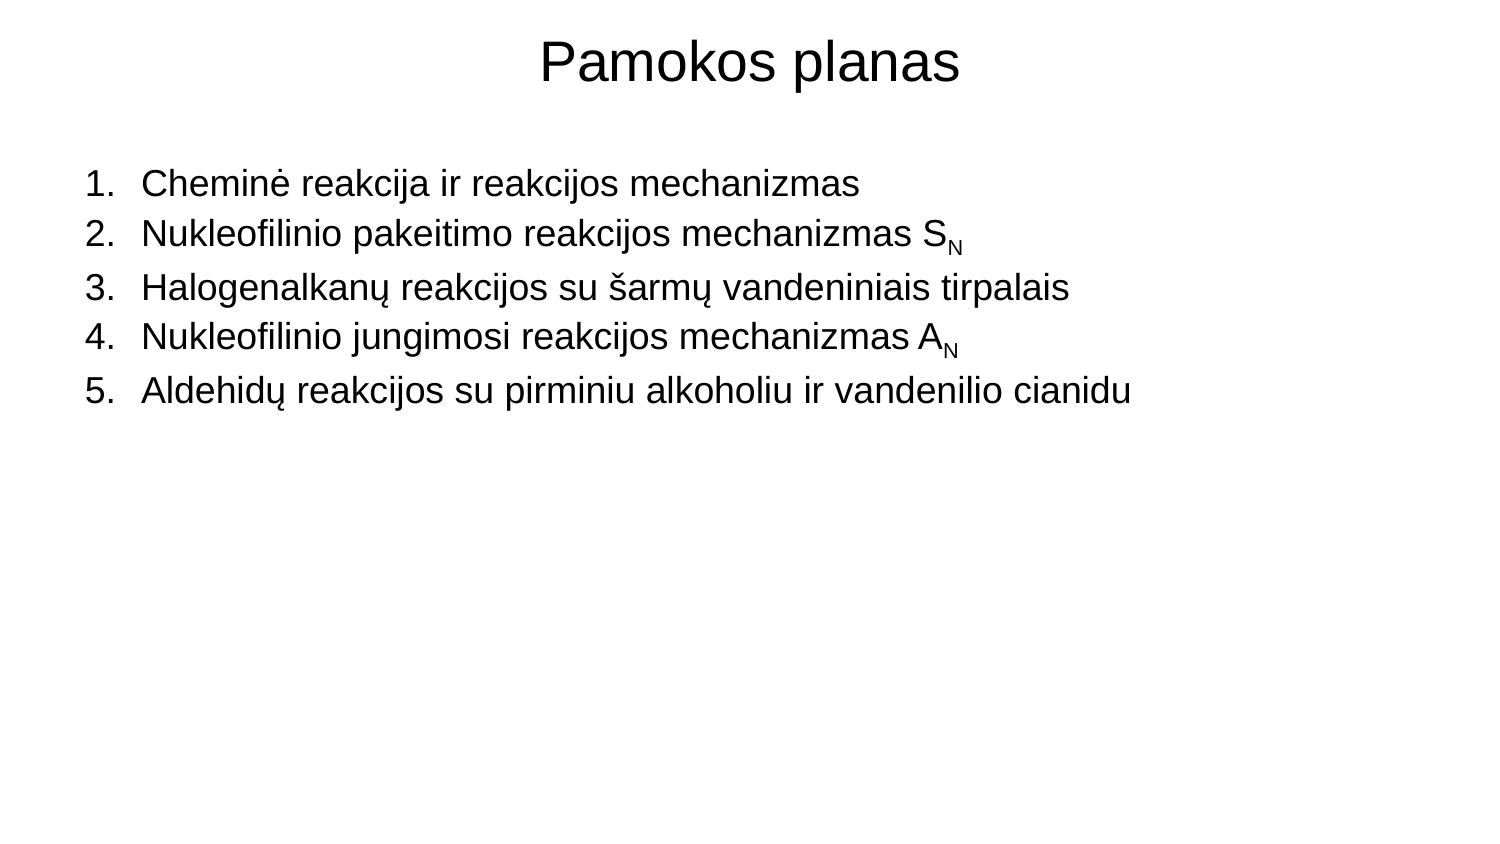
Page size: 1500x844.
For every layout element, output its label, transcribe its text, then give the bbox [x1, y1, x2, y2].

title Pamokos planas [51, 15, 1449, 110]
list Cheminė reakcija ir reakcijos mechanizmas Nukleofilinio pakeitimo reakcijos mechanizmas SN Halogenalkanų reakcijos su šarmų vandeniniais tirpalais Nukleofilinio jungimosi reakcijos mechanizmas AN Aldehidų reakcijos su pirminiu alkoholiu ir vandenilio cianidu [51, 141, 1449, 703]
